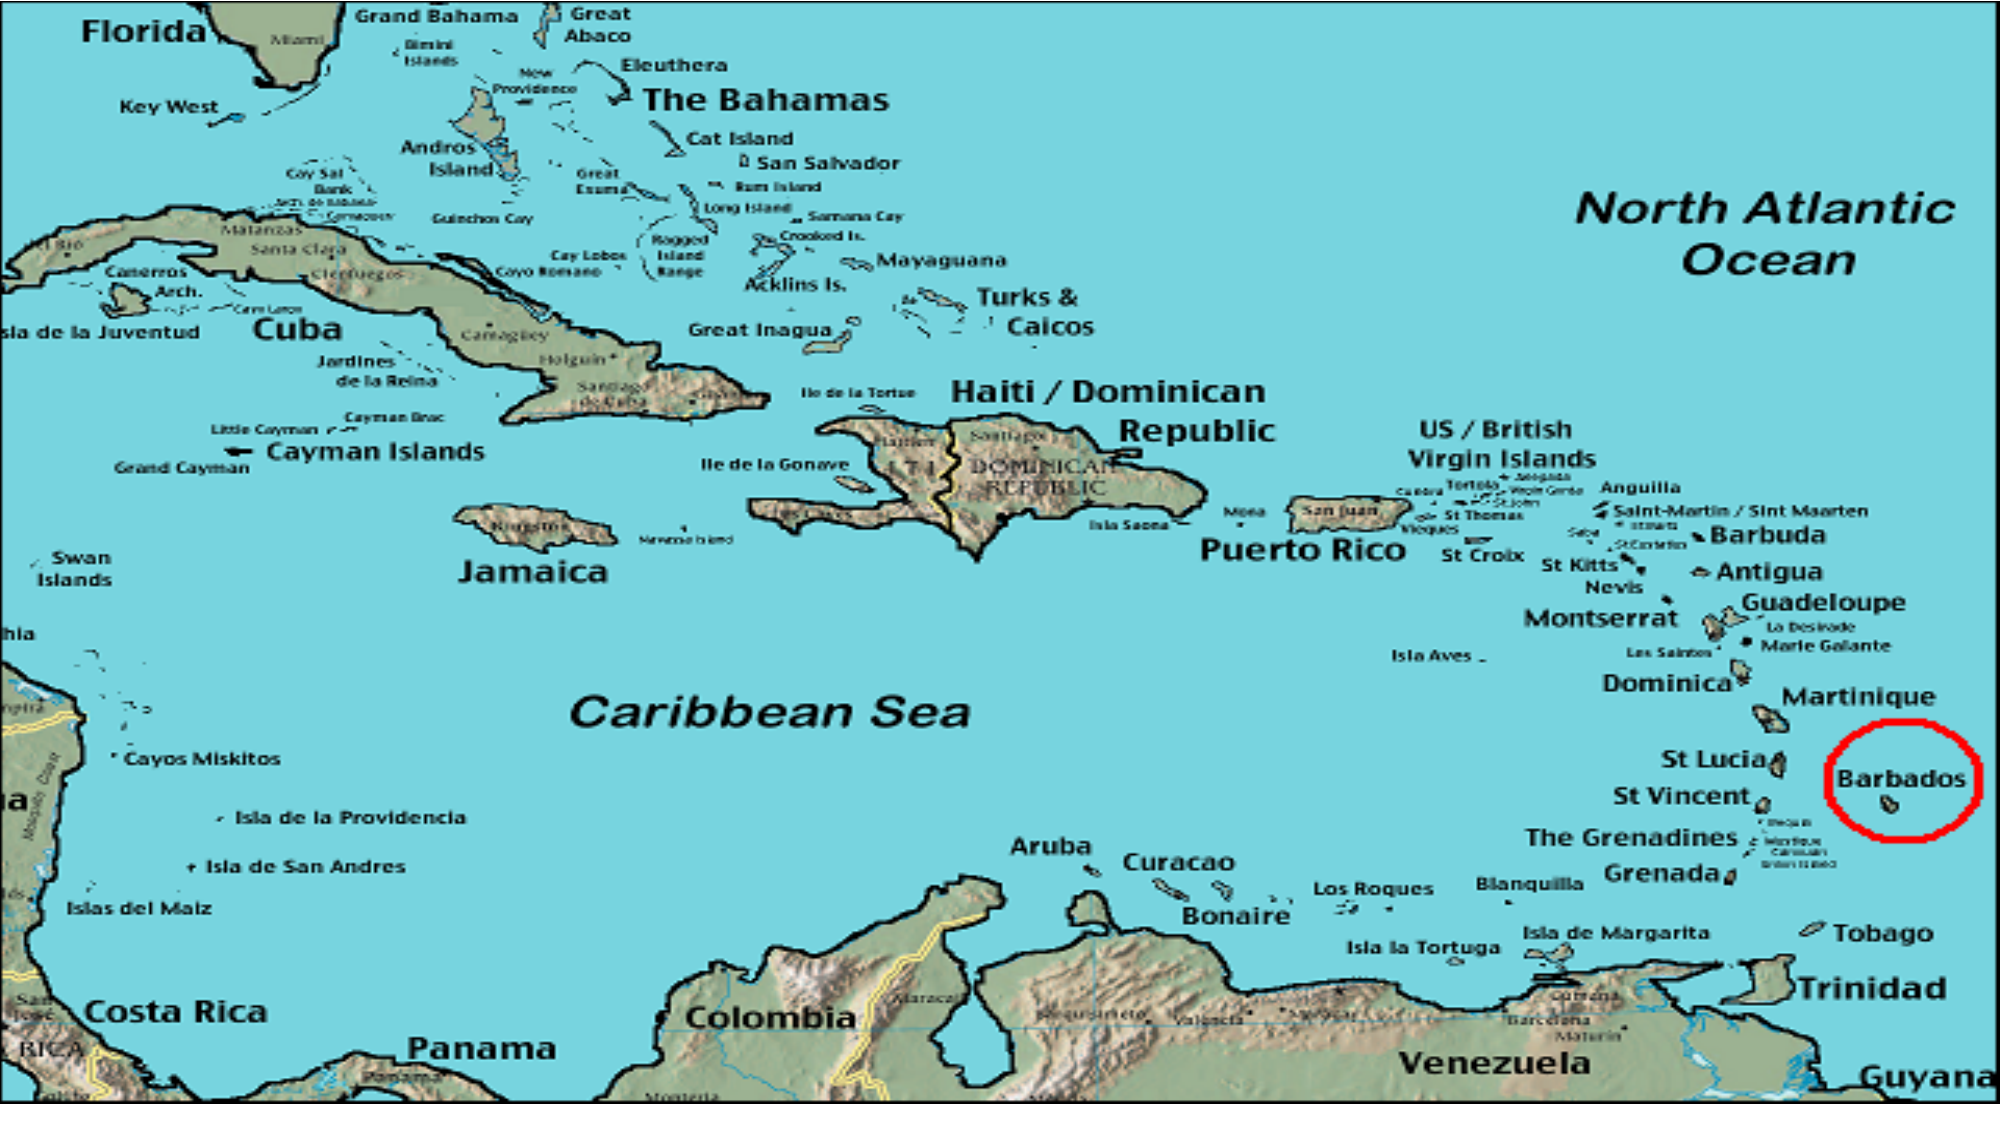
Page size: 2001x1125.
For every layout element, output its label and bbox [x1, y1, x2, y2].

list [0, 1, 2000, 1104]
